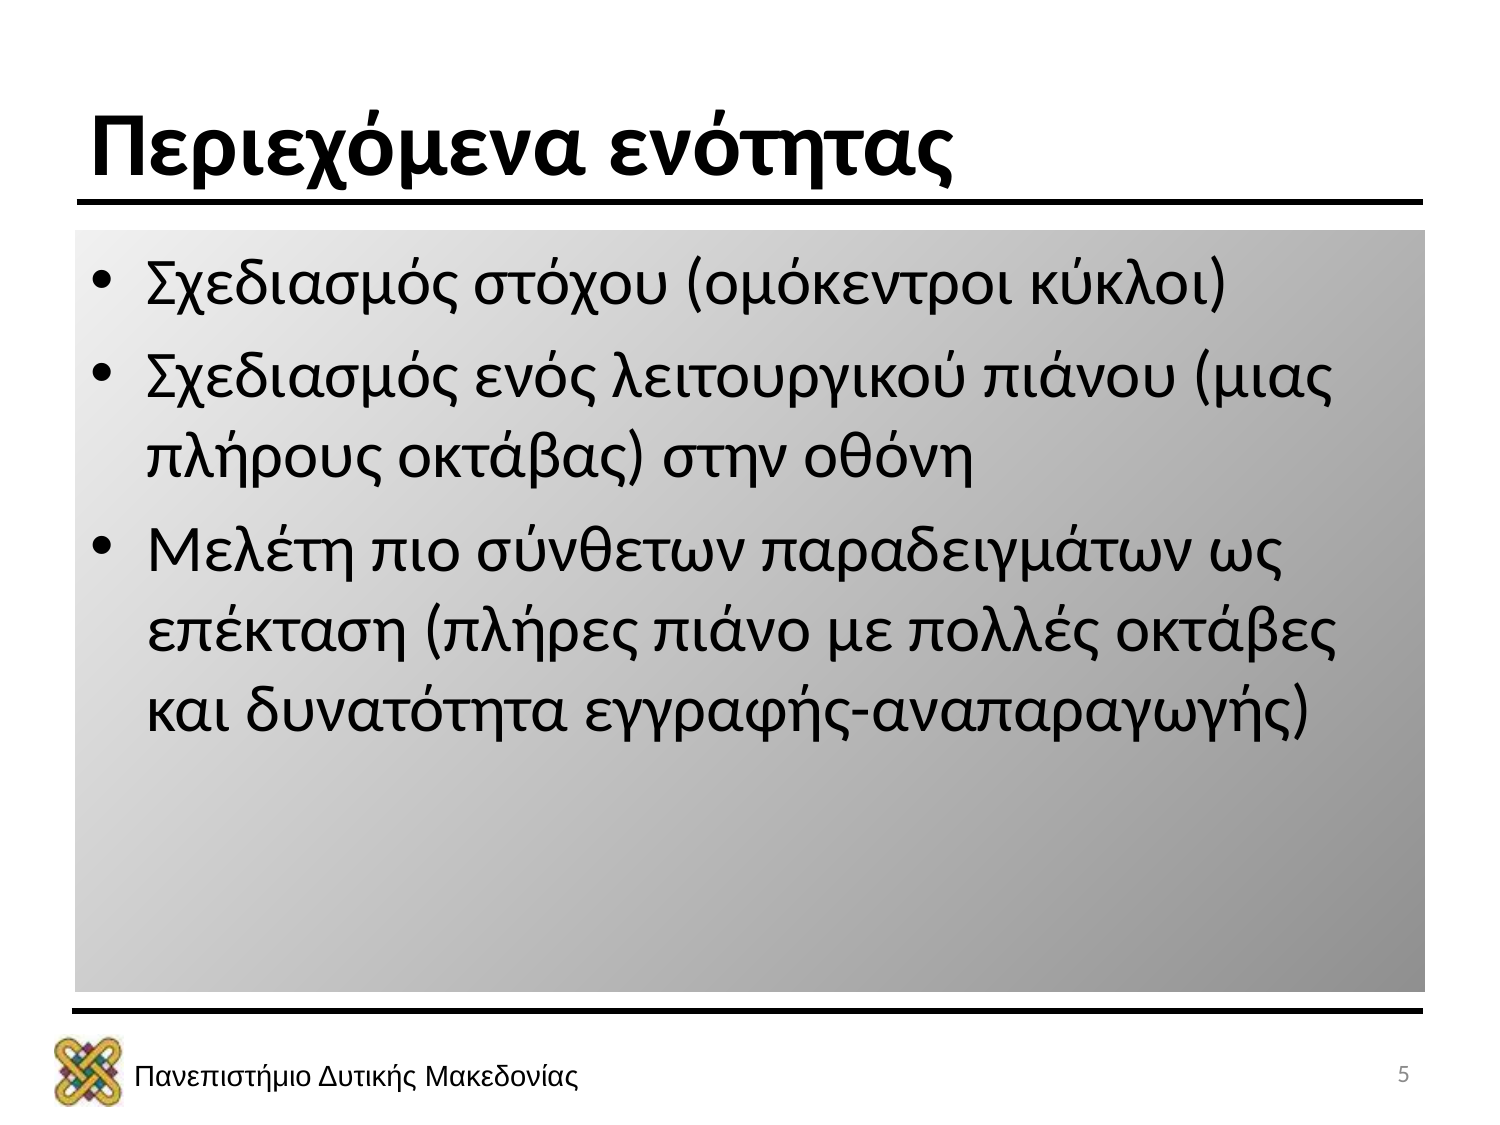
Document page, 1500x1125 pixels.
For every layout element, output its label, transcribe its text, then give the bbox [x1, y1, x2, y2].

slide_number 5 [1074, 1042, 1425, 1103]
list Σχεδιασμός στόχου (ομόκεντροι κύκλοι) Σχεδιασμός ενός λειτουργικού πιάνου (μιας πλήρους οκτάβας) στην οθόνη Μελέτη πιο σύνθετων παραδειγμάτων ως επέκταση (πλήρες πιάνο με πολλές οκτάβες και δυνατότητα εγγραφής-αναπαραγωγής) [75, 230, 1425, 992]
picture [54, 1034, 124, 1107]
title Περιεχόμενα ενότητας [75, 45, 1425, 230]
